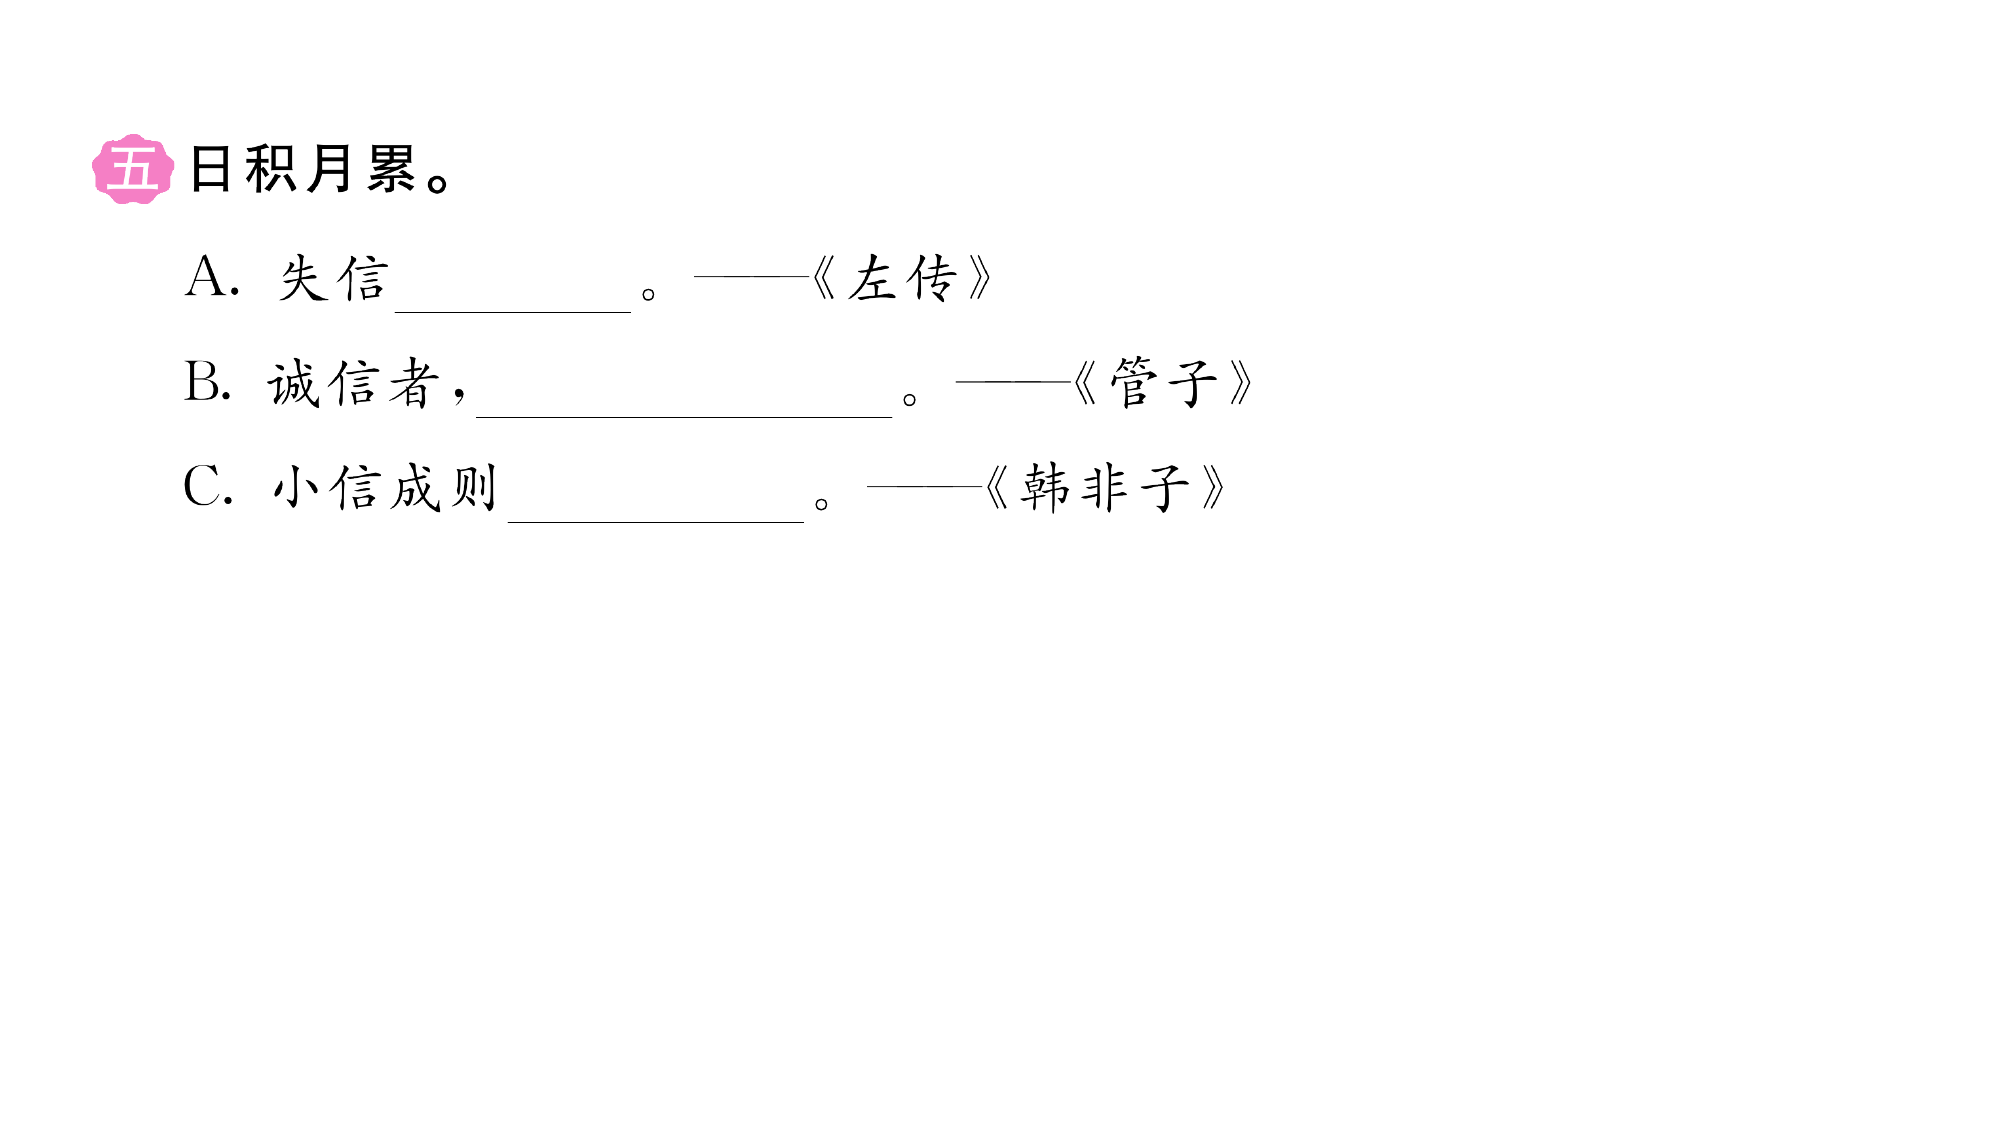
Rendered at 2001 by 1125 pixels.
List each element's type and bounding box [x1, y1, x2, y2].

picture [88, 118, 1979, 546]
